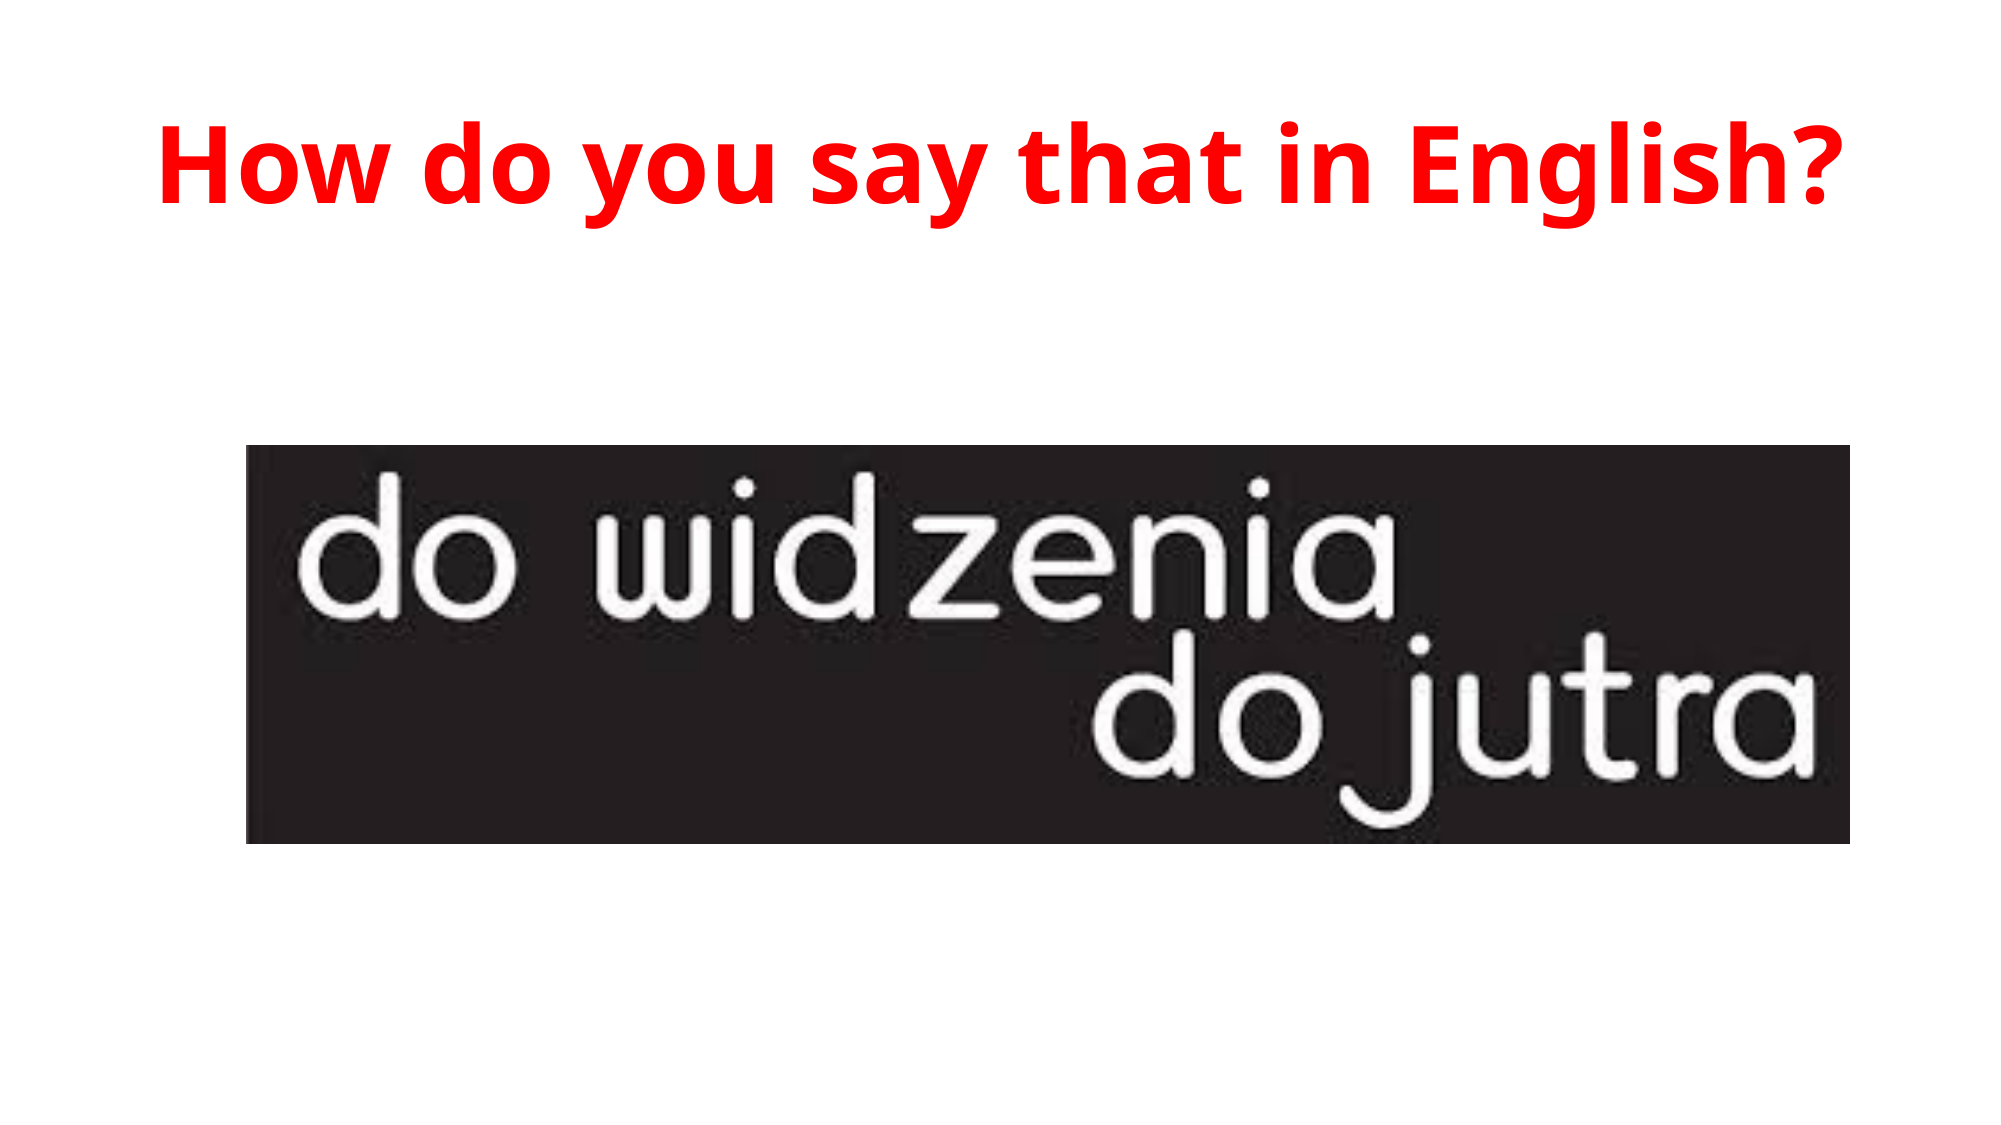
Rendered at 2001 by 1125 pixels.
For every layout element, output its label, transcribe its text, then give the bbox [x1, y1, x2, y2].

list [246, 445, 1850, 844]
title How do you say that in English? [137, 59, 1863, 278]
